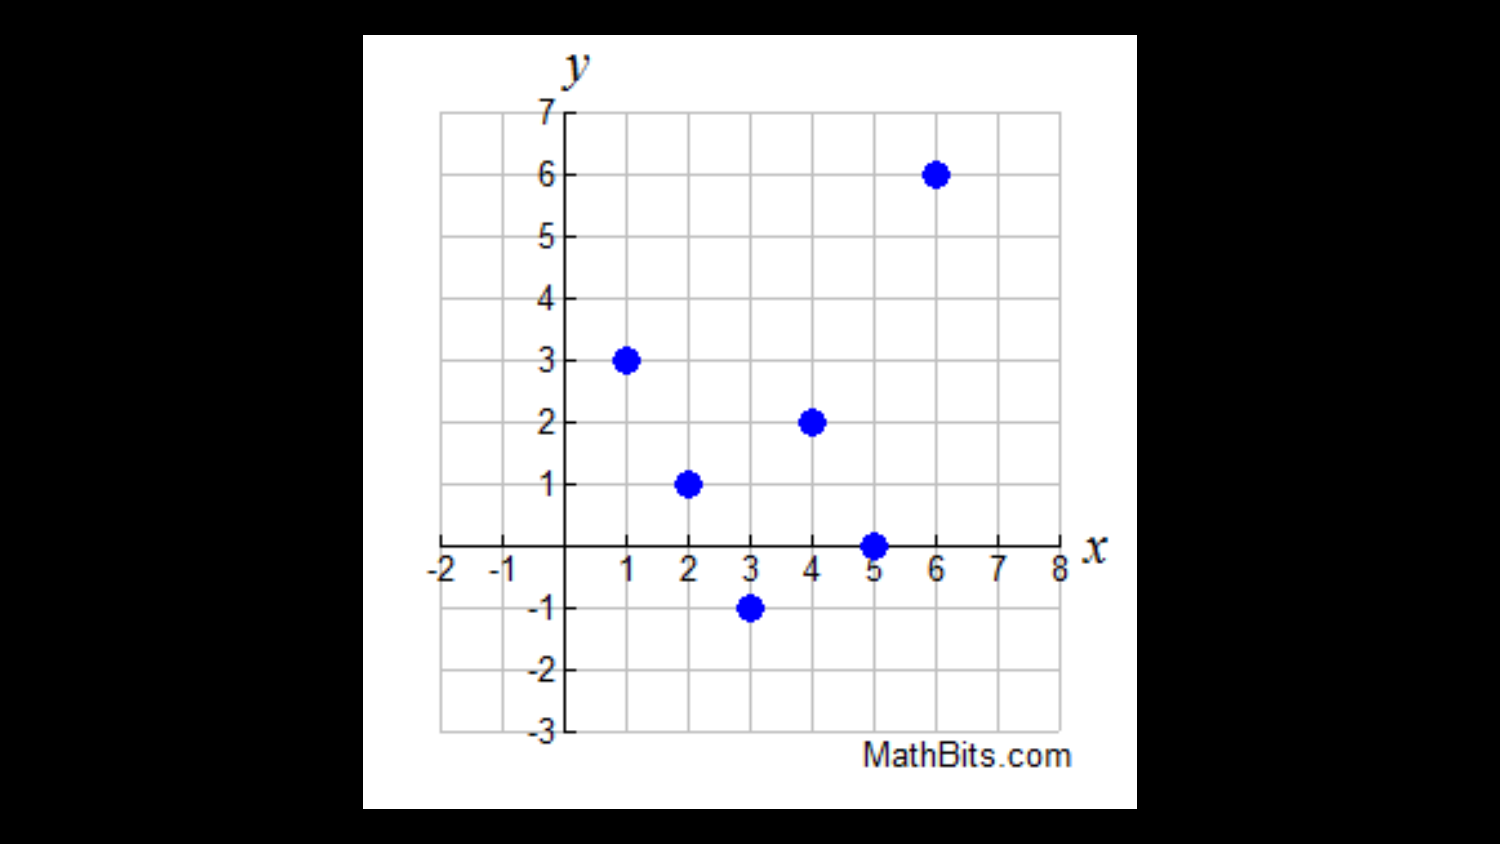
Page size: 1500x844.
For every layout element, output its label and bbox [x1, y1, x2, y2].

picture [363, 34, 1137, 809]
